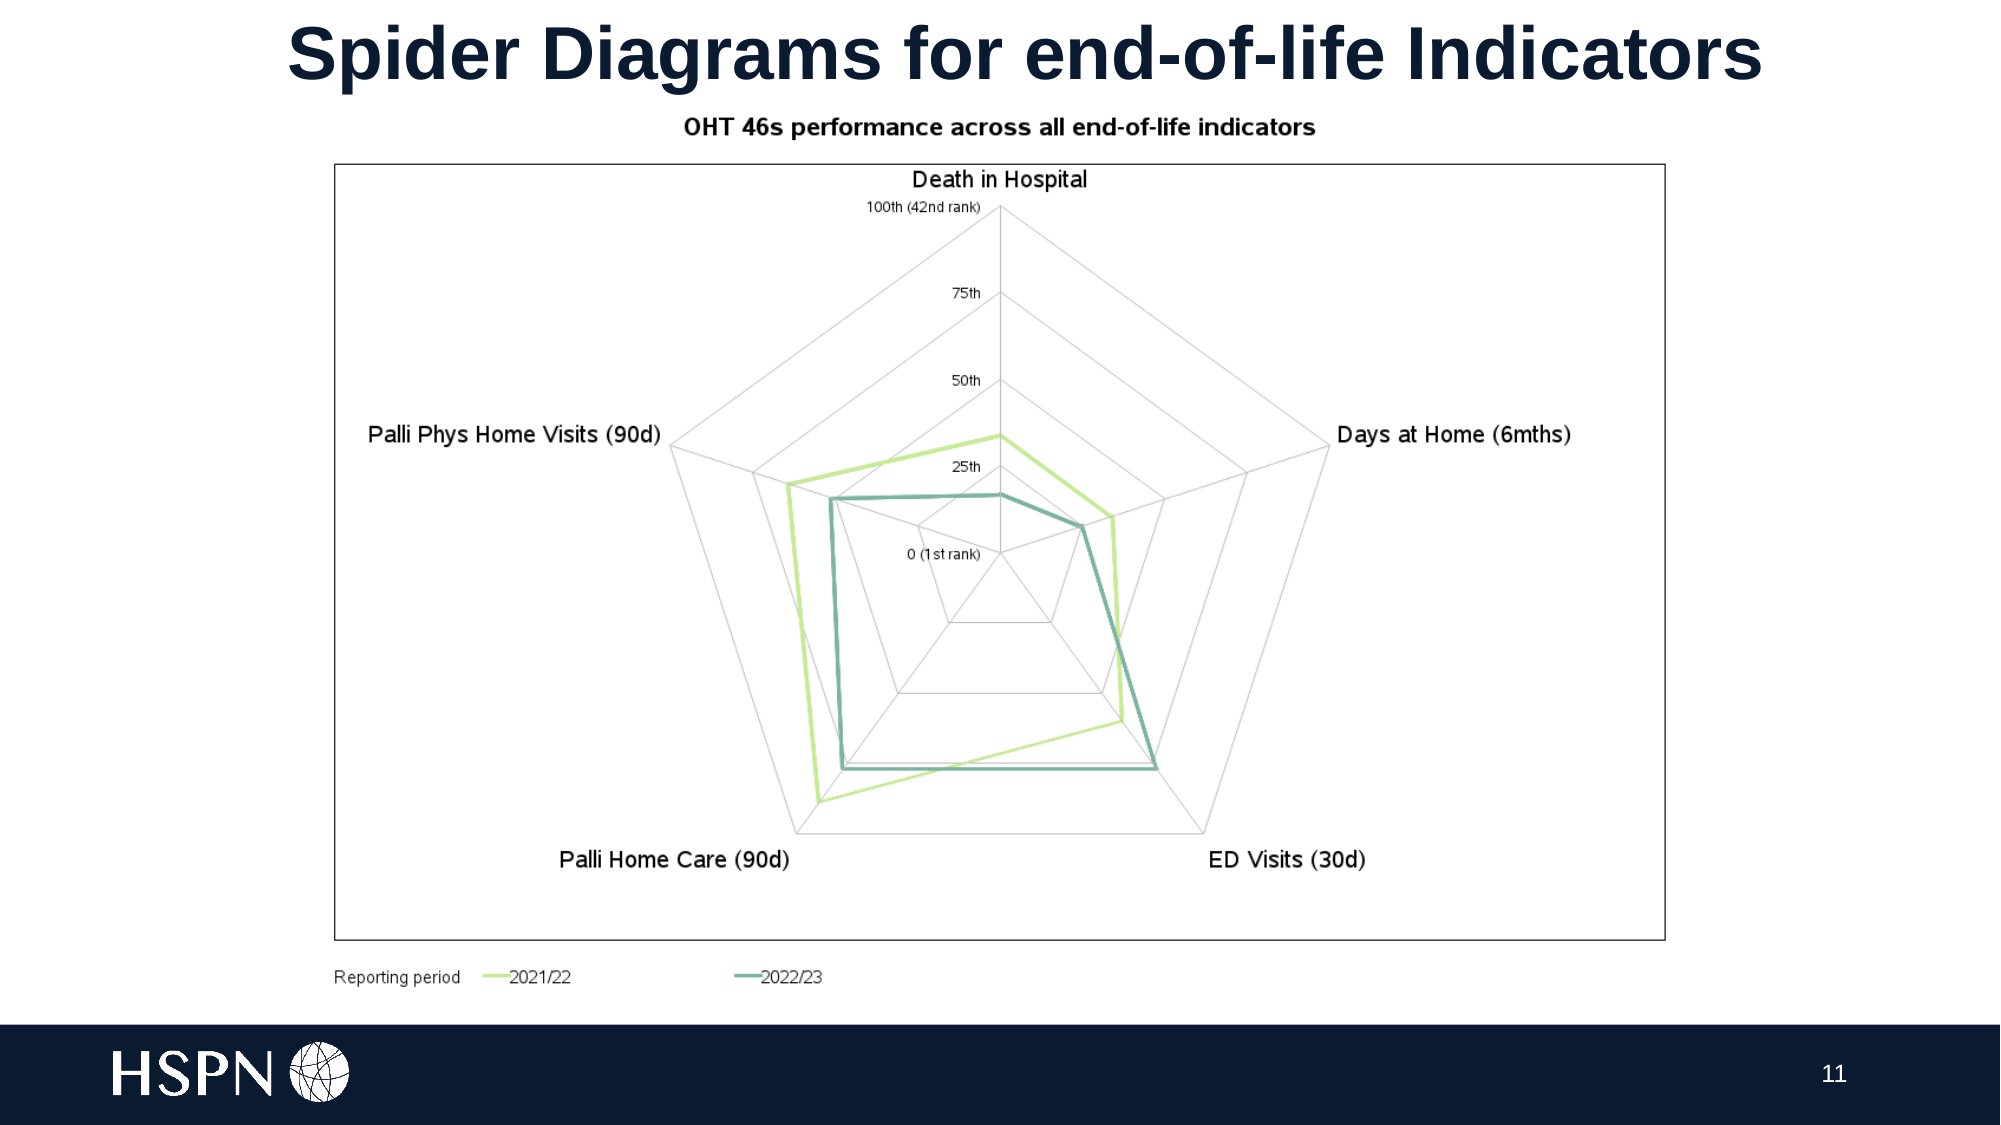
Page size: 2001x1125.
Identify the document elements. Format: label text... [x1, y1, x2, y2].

slide_number 11 [1412, 1042, 1863, 1103]
text_box Spider Diagrams for end-of-life Indicators [58, 7, 1996, 102]
picture [113, 1042, 349, 1102]
picture [320, 113, 1680, 1020]
